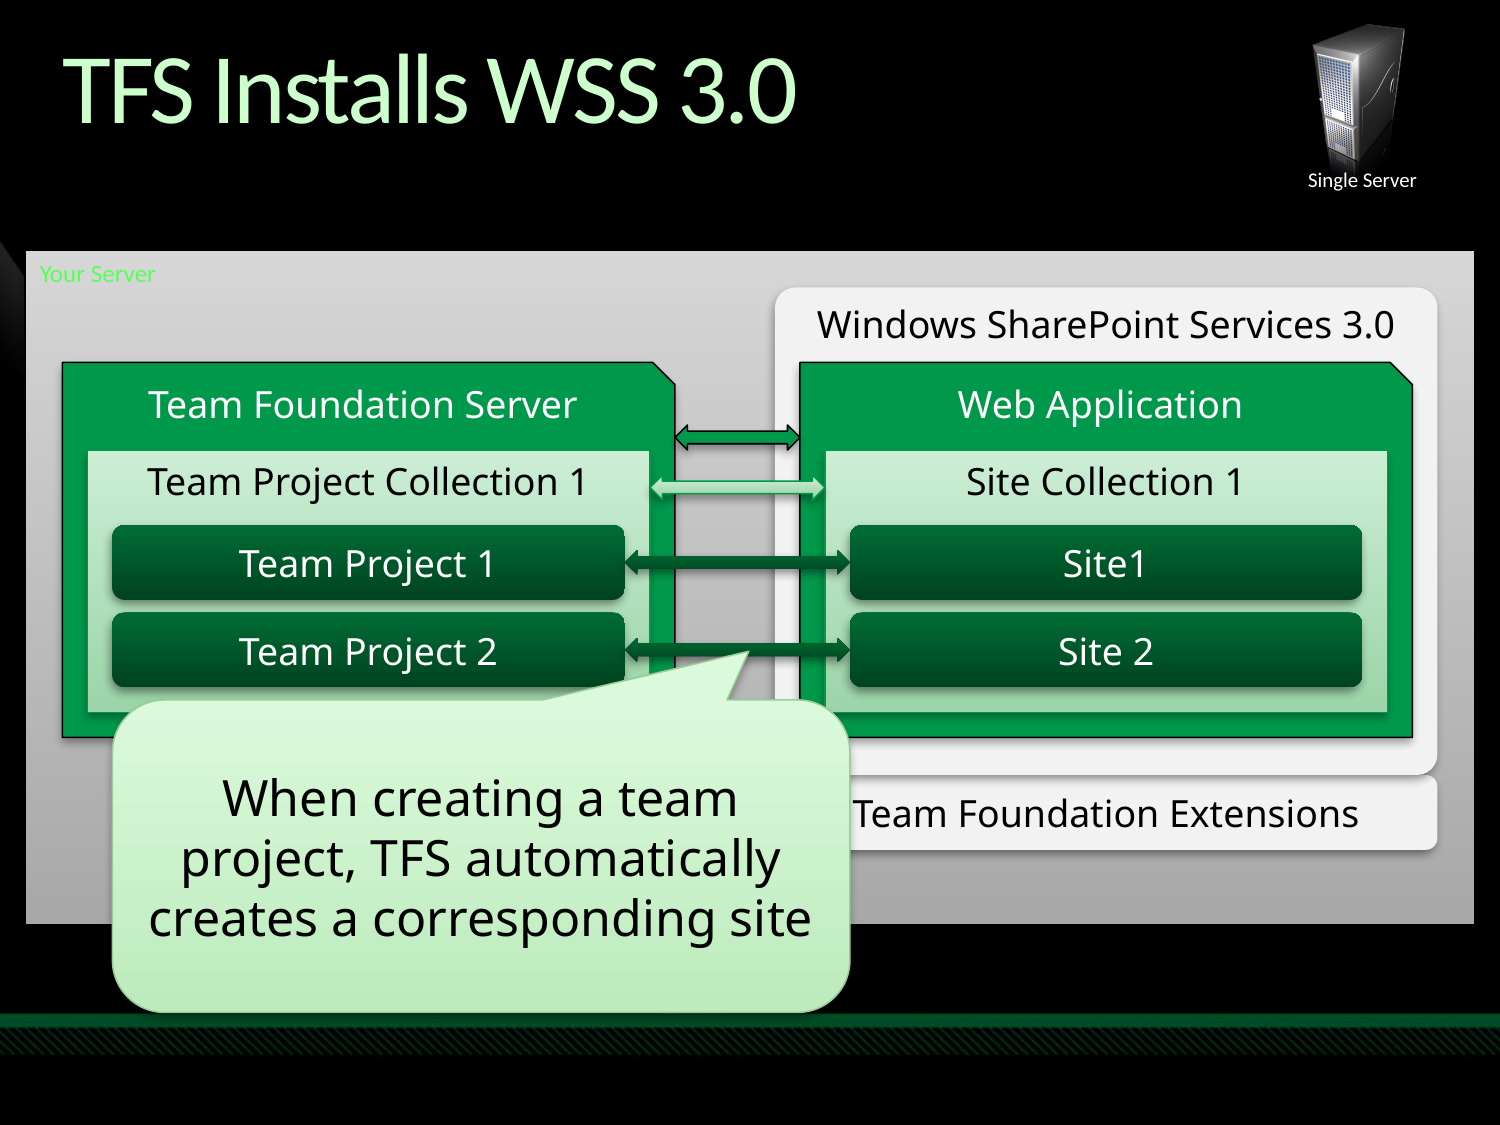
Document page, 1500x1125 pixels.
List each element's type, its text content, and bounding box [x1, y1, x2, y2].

text_box Team Project 1 [112, 524, 625, 600]
text_box [649, 474, 826, 501]
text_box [1224, 24, 1500, 209]
text_box When creating a team project, TFS automatically creates a corresponding site [111, 650, 851, 1014]
text_box Windows SharePoint Services 3.0 [774, 287, 1438, 775]
text_box [674, 424, 801, 451]
title TFS Installs WSS 3.0 [62, 37, 1218, 147]
text_box Site Collection 1 [824, 449, 1388, 713]
text_box Team Project 2 [112, 612, 625, 688]
text_box Your Server [24, 249, 300, 295]
picture [0, 0, 1500, 1125]
text_box Site 2 [849, 612, 1363, 688]
text_box Site1 [849, 524, 1363, 600]
text_box [624, 637, 850, 663]
text_box Team Project Collection 1 [87, 449, 651, 713]
text_box Web Application [799, 361, 1414, 739]
text_box [624, 549, 850, 575]
text_box Team Foundation Server [61, 361, 676, 739]
text_box [24, 249, 1476, 926]
text_box Team Foundation Extensions [856, 779, 1438, 850]
